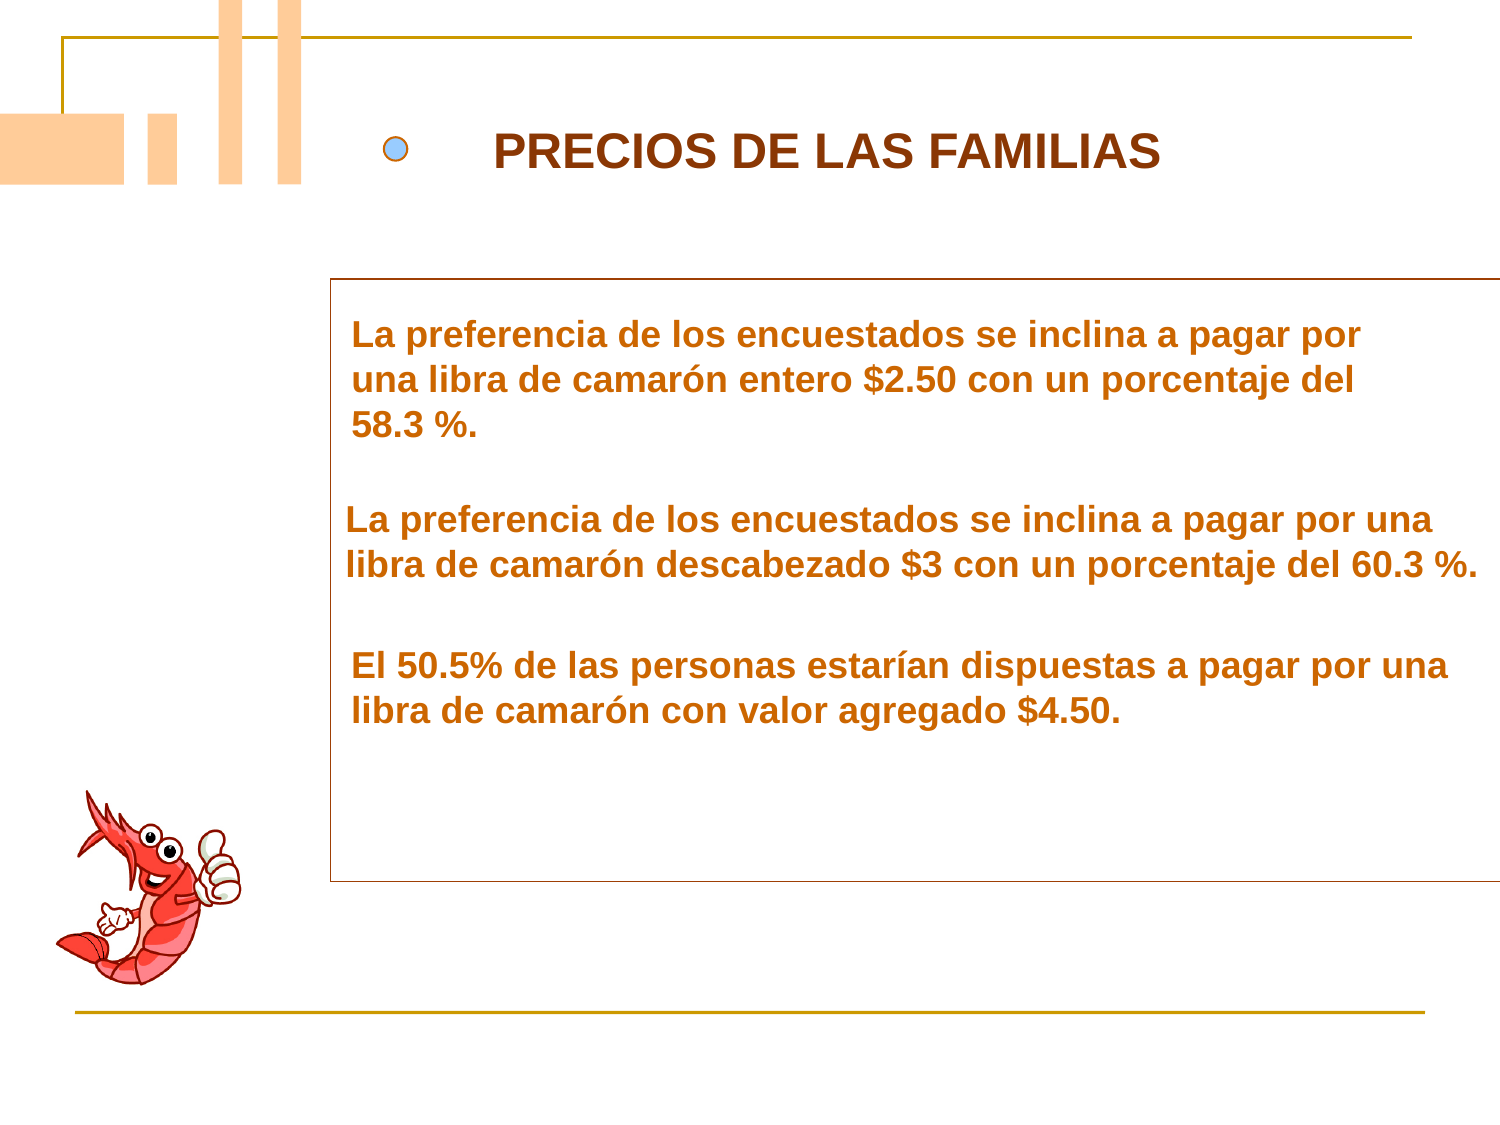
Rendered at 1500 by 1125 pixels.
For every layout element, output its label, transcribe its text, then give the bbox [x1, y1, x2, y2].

text_box El 50.5% de las personas estarían dispuestas a pagar por una libra de camarón con valor agregado $4.50. [336, 633, 1488, 739]
text_box [330, 593, 1500, 882]
text_box [330, 278, 1500, 487]
text_box [277, 0, 302, 185]
text_box [147, 113, 177, 185]
text_box La preferencia de los encuestados se inclina a pagar por una libra de camarón descabezado $3 con un porcentaje del 60.3 %. [330, 487, 1500, 593]
text_box PRECIOS DE LAS FAMILIAS [478, 111, 1294, 187]
text_box [0, 113, 124, 185]
text_box [218, 0, 243, 185]
text_box [383, 137, 408, 161]
picture [40, 774, 255, 1000]
text_box La preferencia de los encuestados se inclina a pagar por una libra de camarón entero $2.50 con un porcentaje del 58.3 %. [336, 302, 1412, 453]
